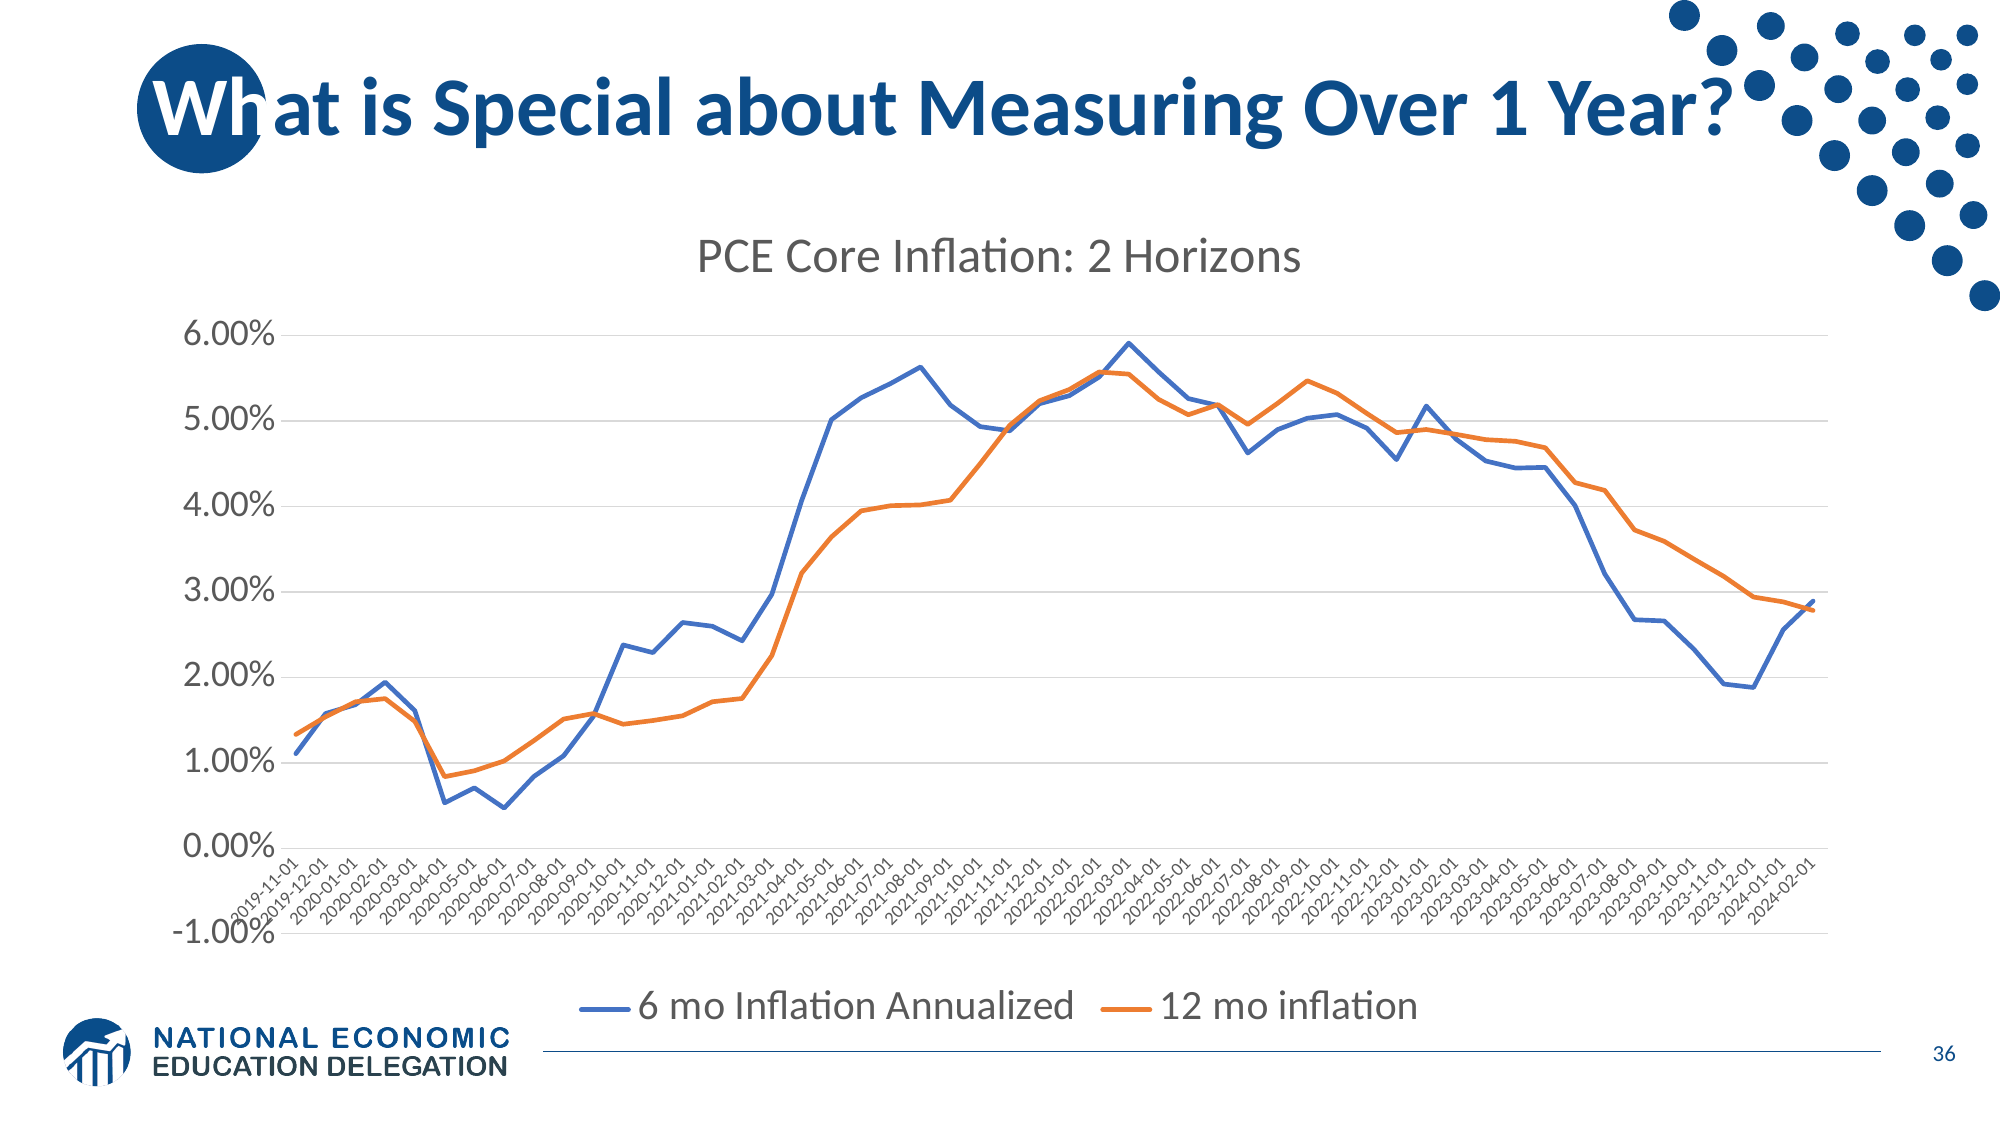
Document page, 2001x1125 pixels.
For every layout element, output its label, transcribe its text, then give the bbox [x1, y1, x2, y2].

slide_number 36 [1521, 1022, 1972, 1082]
title What is Special about Measuring Over 1 Year? [137, 0, 1863, 195]
chart [137, 195, 1863, 1040]
picture [55, 1013, 520, 1091]
